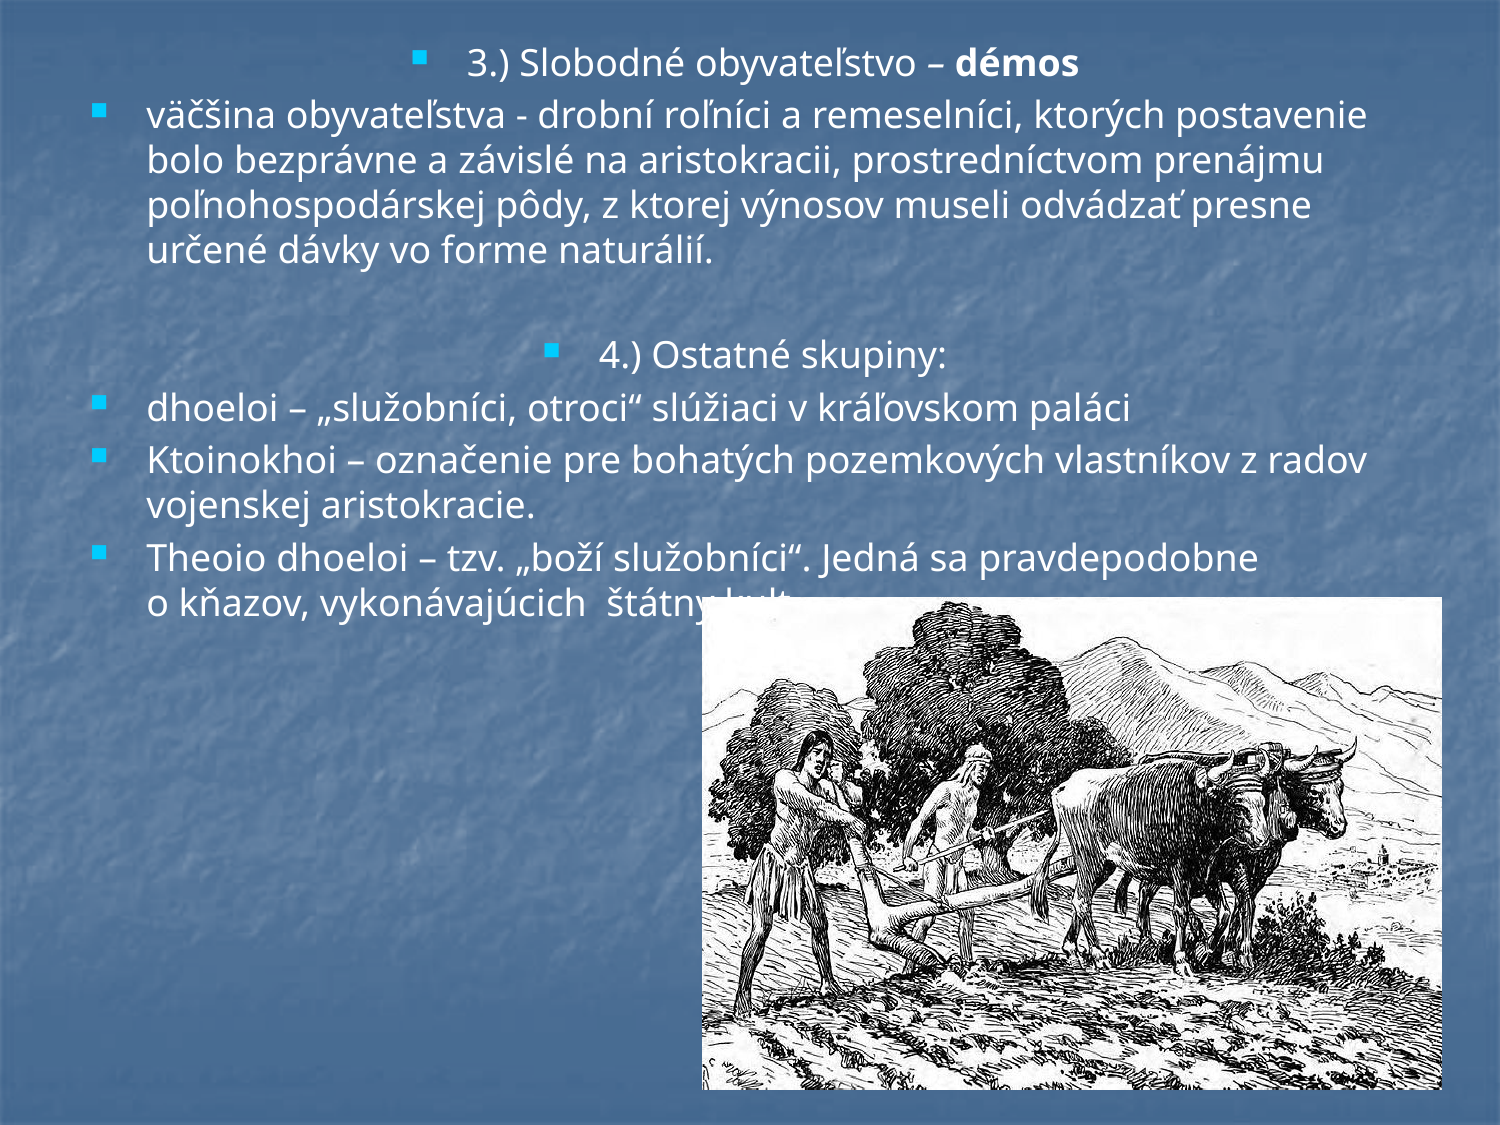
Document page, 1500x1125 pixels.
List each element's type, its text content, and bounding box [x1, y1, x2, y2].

list 3.) Slobodné obyvateľstvo – démos väčšina obyvateľstva - drobní roľníci a remeselníci, ktorých postavenie bolo bezprávne a závislé na aristokracii, prostredníctvom prenájmu poľnohospodárskej pôdy, z ktorej výnosov museli odvádzať presne určené dávky vo forme naturálií. 4.) Ostatné skupiny: dhoeloi – „služobníci, otroci“ slúžiaci v kráľovskom paláci Ktoinokhoi – označenie pre bohatých pozemkových vlastníkov z radov vojenskej aristokracie. Theoio dhoeloi – tzv. „boží služobníci“. Jedná sa pravdepodobne o kňazov, vykonávajúcich štátny kult. [74, 30, 1426, 1001]
picture [702, 597, 1442, 1090]
